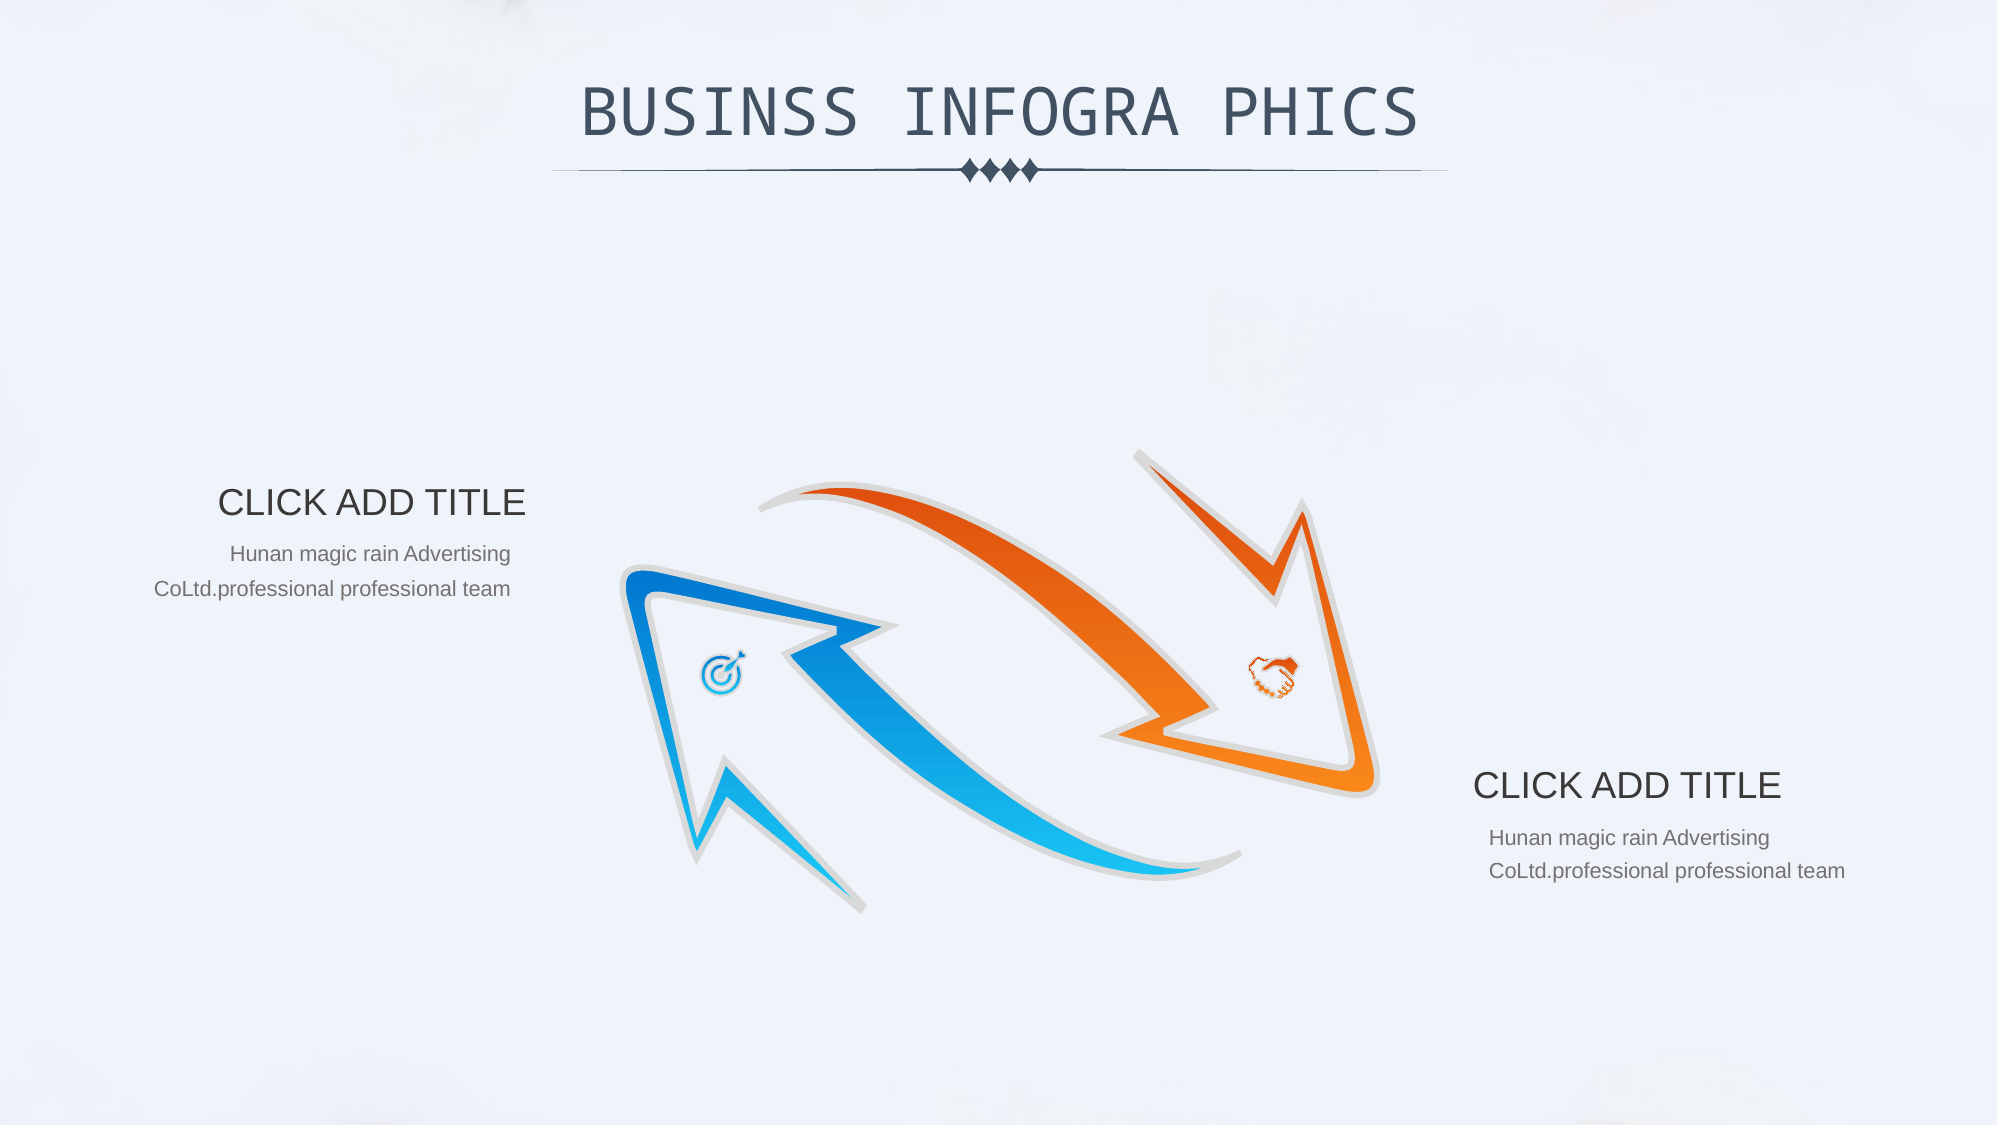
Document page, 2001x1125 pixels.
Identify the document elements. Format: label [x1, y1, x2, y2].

text_box [1473, 753, 1863, 892]
text_box [137, 470, 526, 609]
text_box [759, 452, 1383, 801]
picture [0, 0, 1997, 1125]
text_box [616, 562, 1241, 910]
